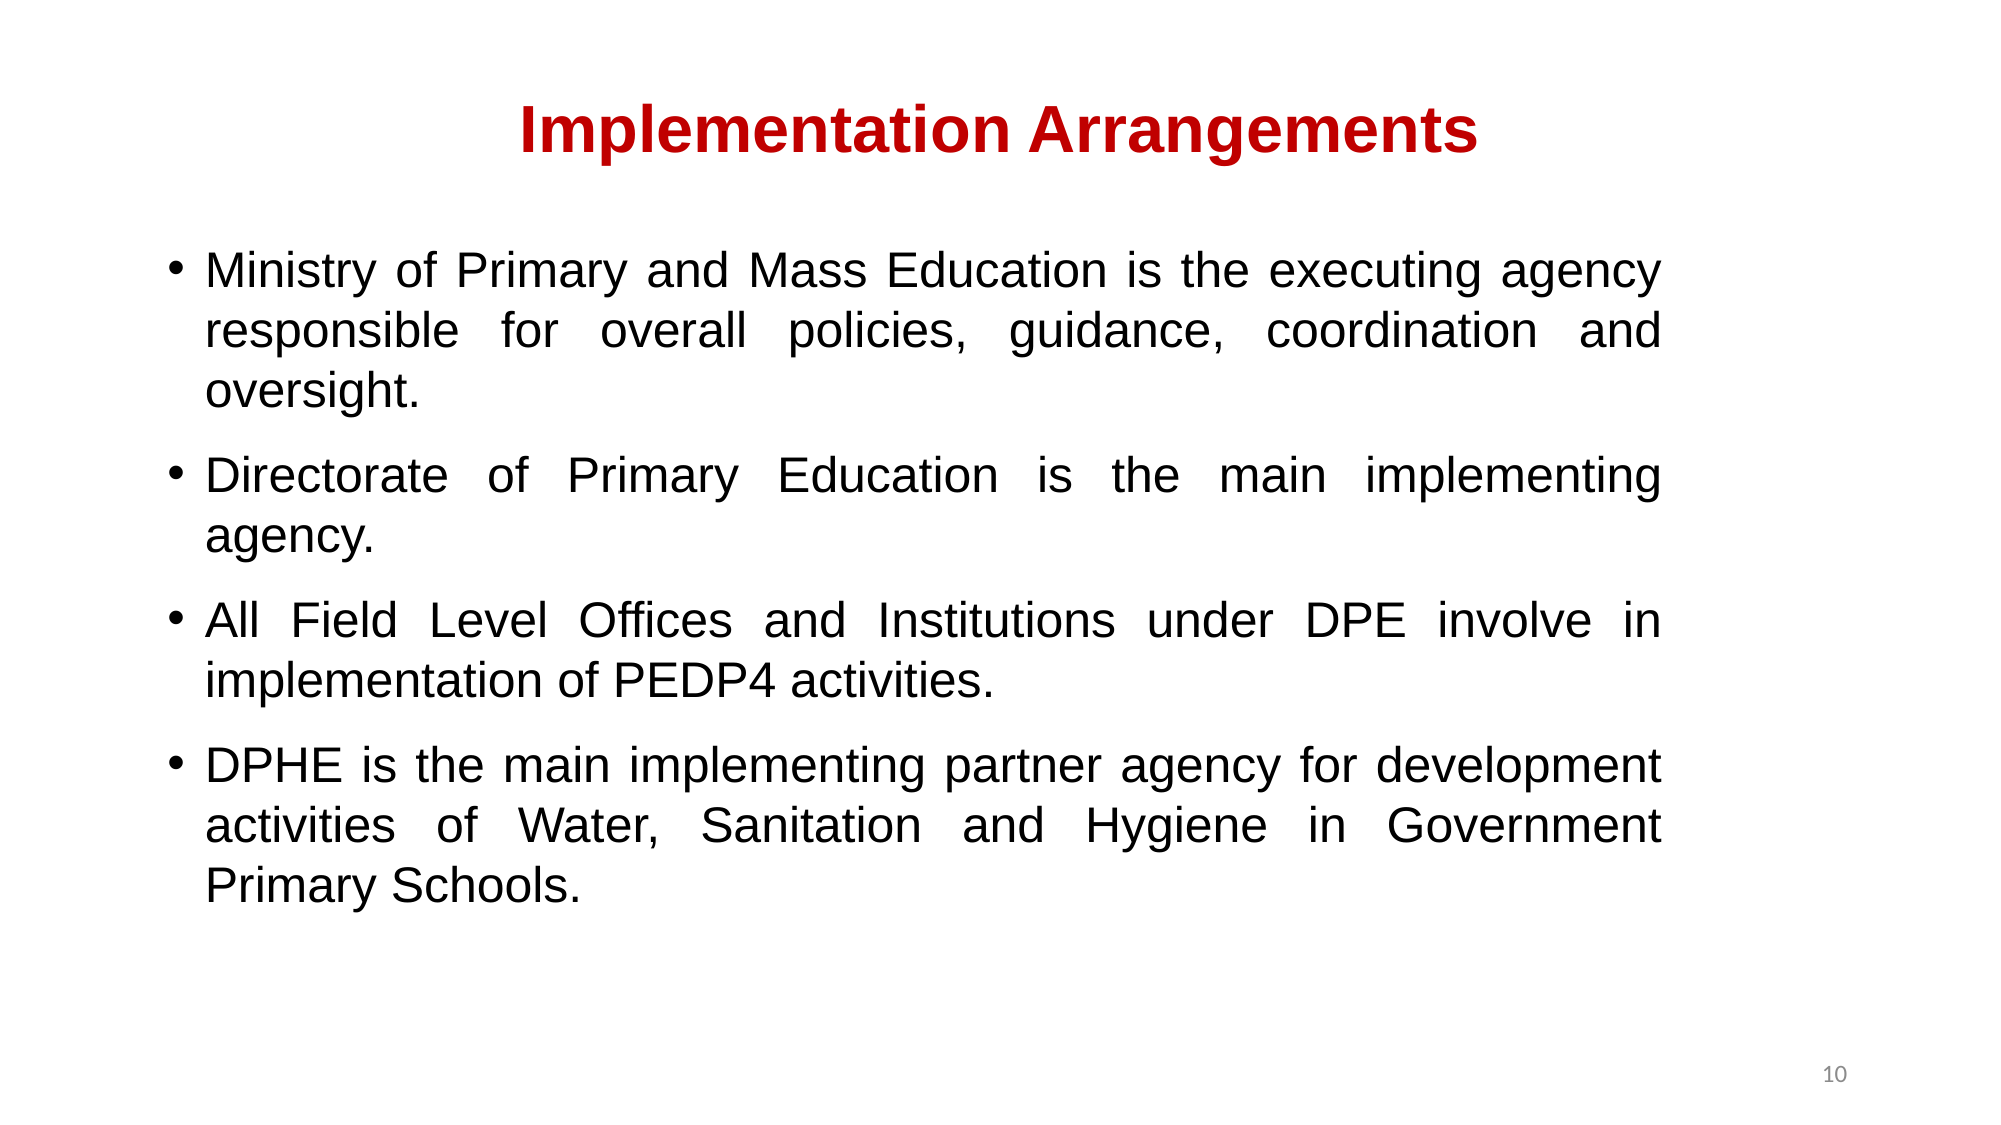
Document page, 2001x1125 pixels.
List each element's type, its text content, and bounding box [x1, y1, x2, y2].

list Ministry of Primary and Mass Education is the executing agency responsible for overall policies, guidance, coordination and oversight. Directorate of Primary Education is the main implementing agency. All Field Level Offices and Institutions under DPE involve in implementation of PEDP4 activities. DPHE is the main implementing partner agency for development activities of Water, Sanitation and Hygiene in Government Primary Schools. [152, 229, 1678, 1060]
slide_number 10 [1412, 1042, 1863, 1103]
title Implementation Arrangements [99, 87, 1900, 200]
